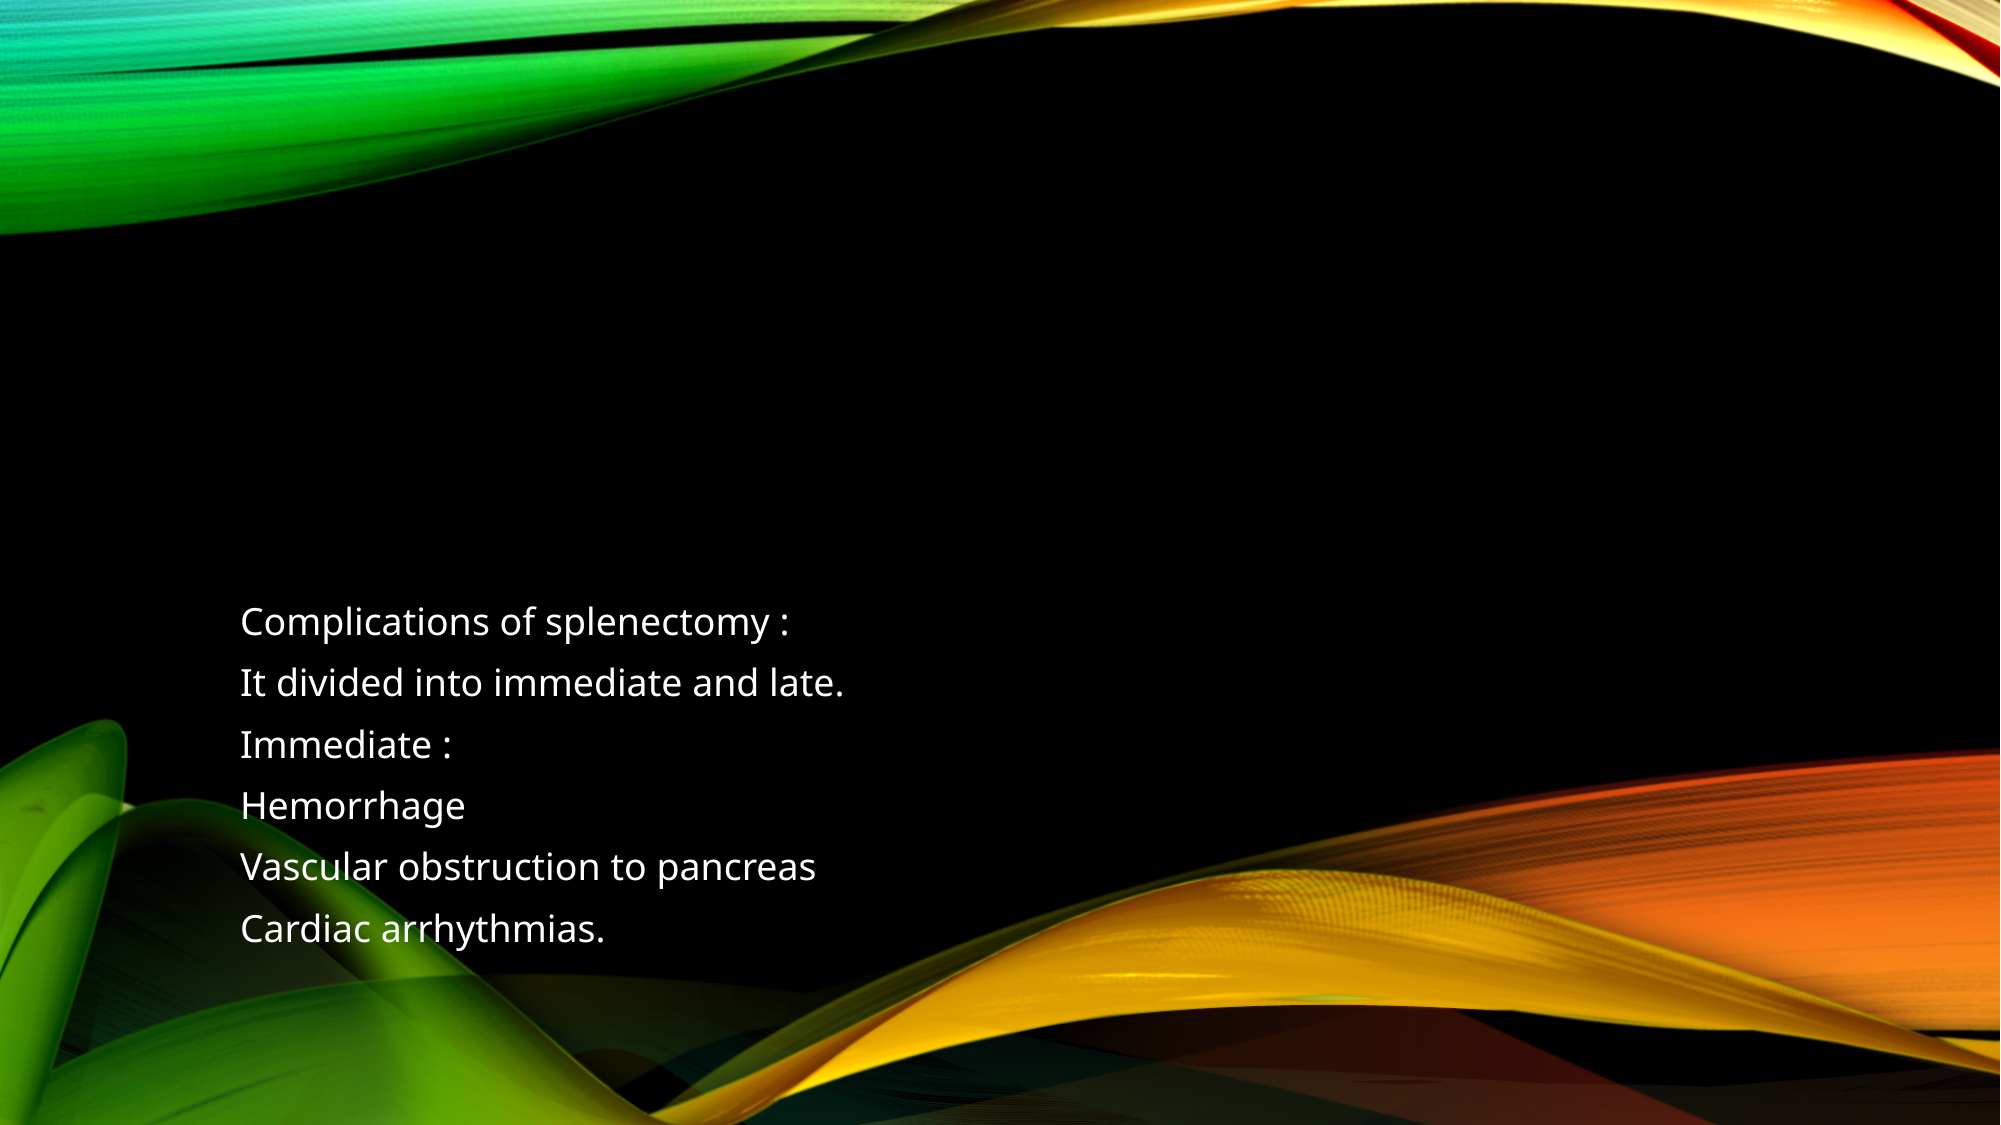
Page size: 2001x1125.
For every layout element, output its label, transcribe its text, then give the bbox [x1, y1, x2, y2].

picture [0, 717, 2000, 1125]
subtitle Complications of splenectomy : It divided into immediate and late. Immediate : Hemorrhage Vascular obstruction to pancreas Cardiac arrhythmias. [225, 595, 1775, 709]
picture [0, 0, 2000, 237]
